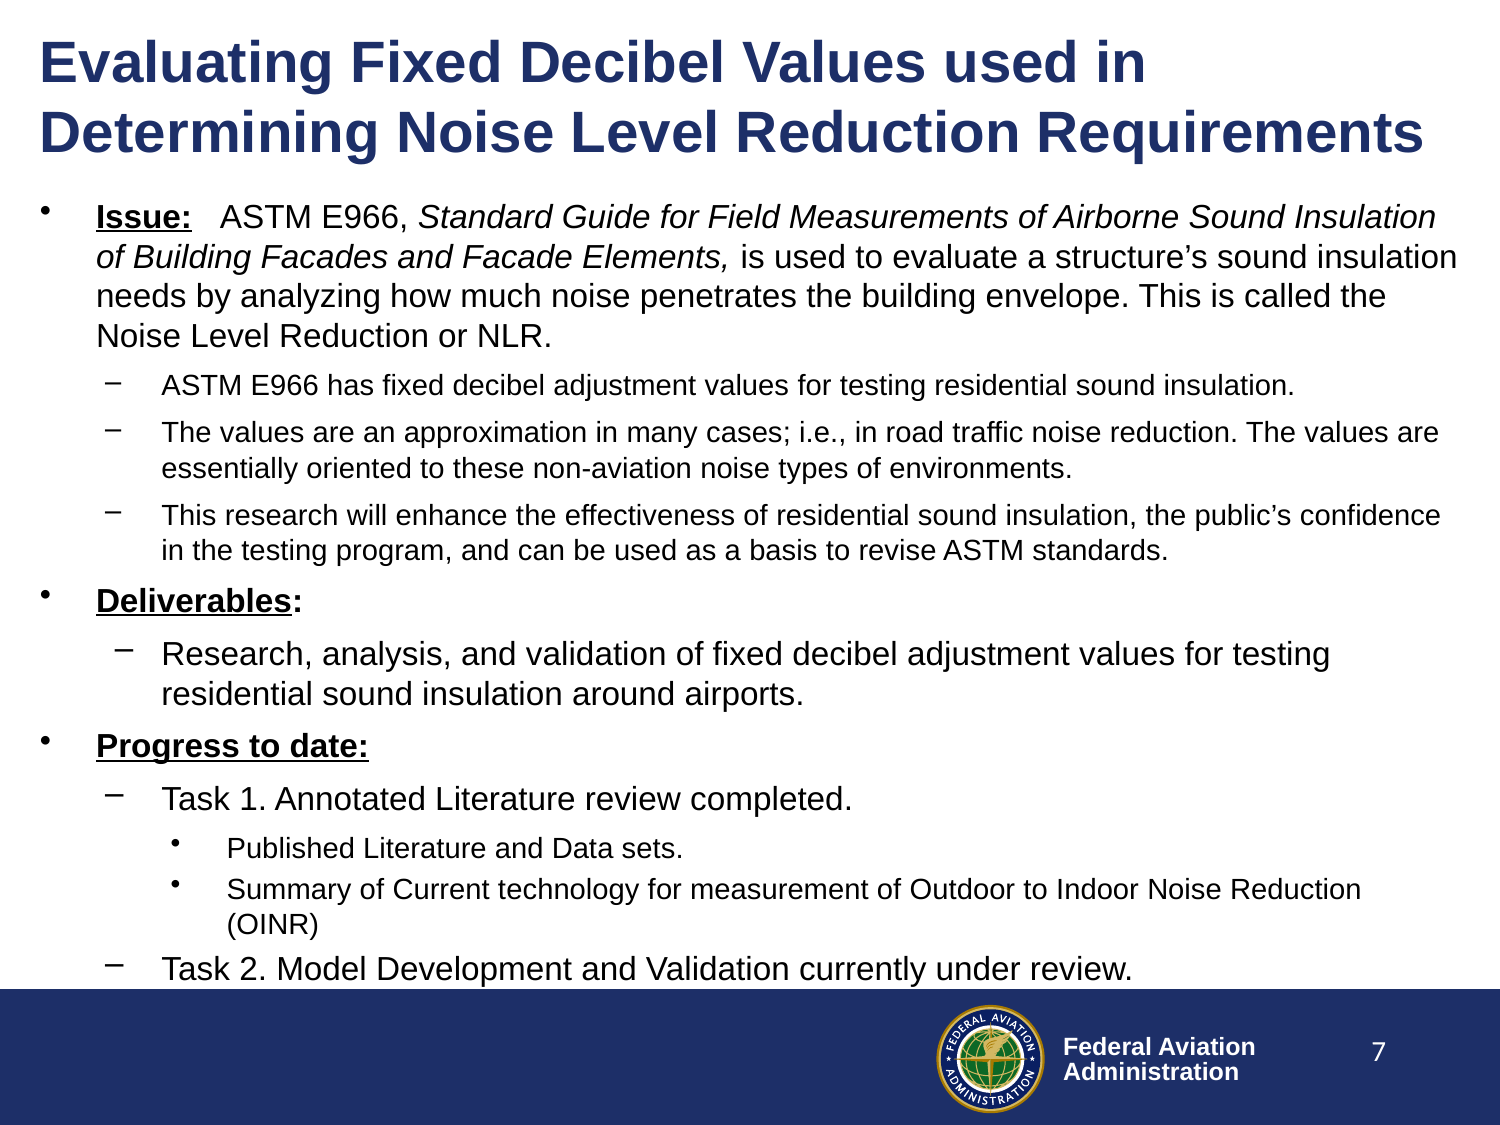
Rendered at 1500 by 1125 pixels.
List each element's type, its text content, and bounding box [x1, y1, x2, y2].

list Issue: ASTM E966, Standard Guide for Field Measurements of Airborne Sound Insulation of Building Facades and Facade Elements, is used to evaluate a structure’s sound insulation needs by analyzing how much noise penetrates the building envelope. This is called the Noise Level Reduction or NLR. ASTM E966 has fixed decibel adjustment values for testing residential sound insulation. The values are an approximation in many cases; i.e., in road traffic noise reduction. The values are essentially oriented to these non-aviation noise types of environments. This research will enhance the effectiveness of residential sound insulation, the public’s confidence in the testing program, and can be used as a basis to revise ASTM standards. Deliverables: Research, analysis, and validation of fixed decibel adjustment values for testing residential sound insulation around airports. Progress to date: Task 1. Annotated Literature review completed. Published Literature and Data sets. Summary of Current technology for measurement of Outdoor to Indoor Noise Reduction (OINR) Task 2. Model Development and Validation currently under review. [24, 187, 1475, 1013]
slide_number 7 [1088, 1025, 1402, 1100]
title Evaluating Fixed Decibel Values used in Determining Noise Level Reduction Requirements [24, 0, 1475, 187]
